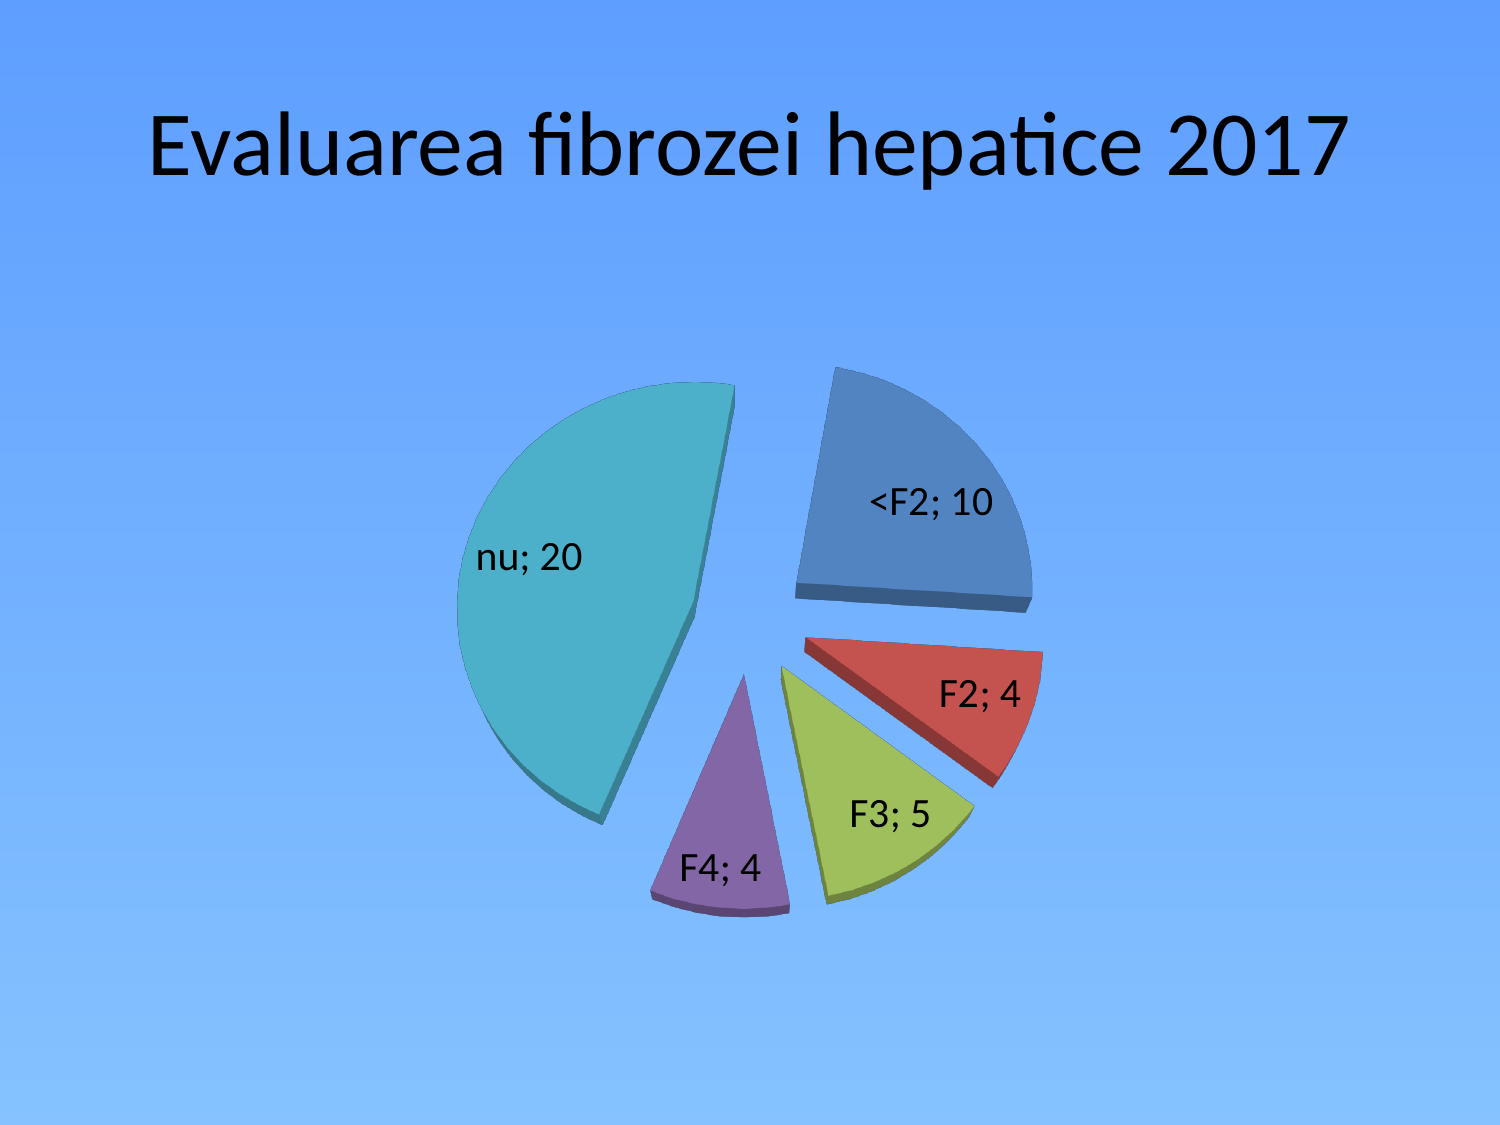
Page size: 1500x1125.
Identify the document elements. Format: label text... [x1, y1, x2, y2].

title Evaluarea fibrozei hepatice 2017 [75, 45, 1425, 233]
chart [74, 262, 1426, 1006]
